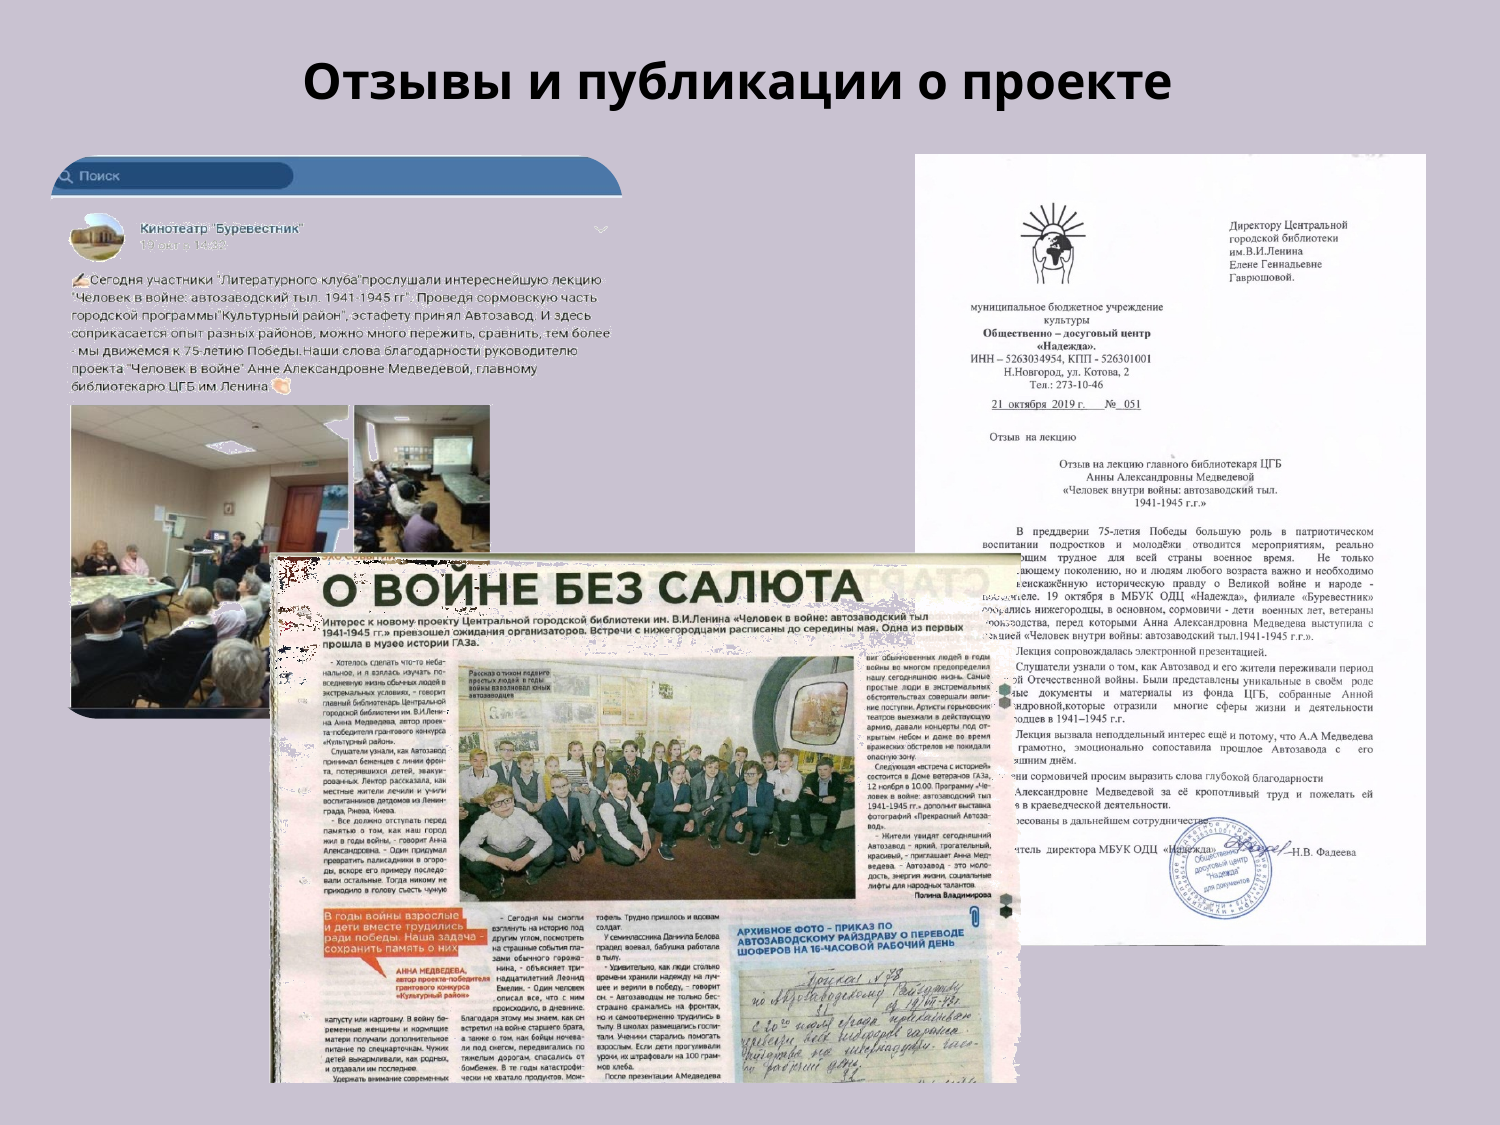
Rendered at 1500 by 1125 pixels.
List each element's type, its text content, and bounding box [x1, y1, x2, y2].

text_box Отзывы и публикации о проекте [135, 42, 1341, 118]
picture [50, 154, 1426, 1083]
